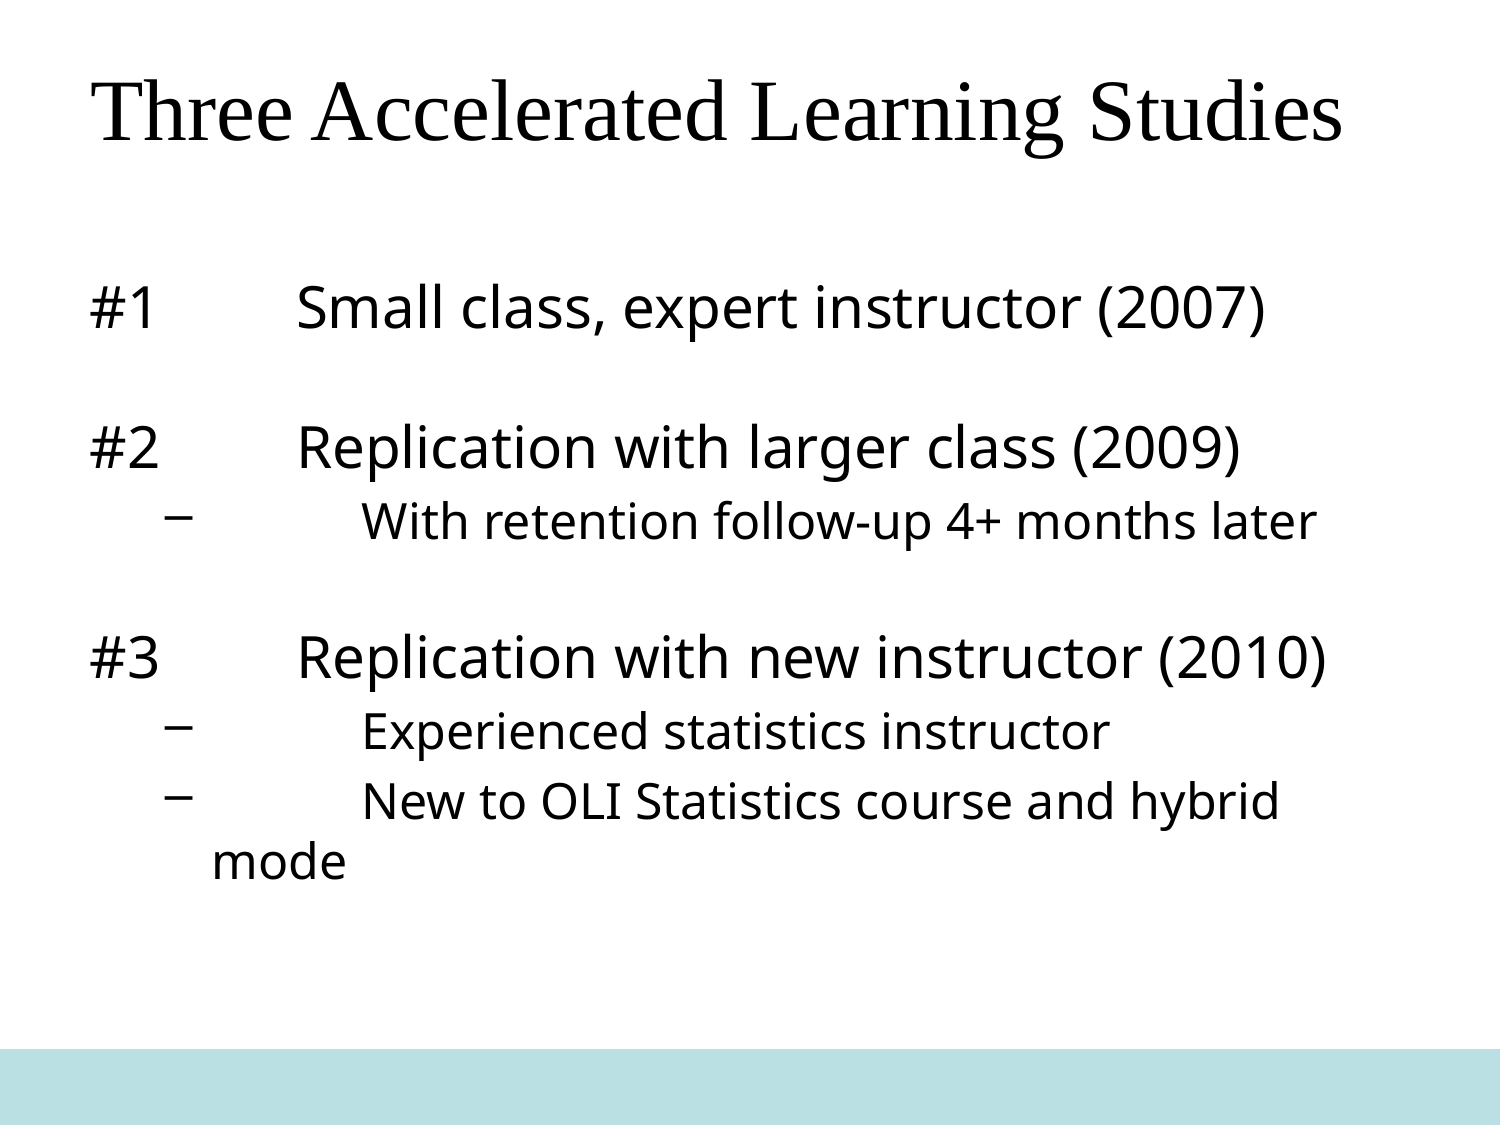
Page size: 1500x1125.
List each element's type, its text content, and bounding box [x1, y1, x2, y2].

title Three Accelerated Learning Studies [75, 45, 1425, 233]
list #1 Small class, expert instructor (2007) #2 Replication with larger class (2009) With retention follow-up 4+ months later #3 Replication with new instructor (2010) Experienced statistics instructor New to OLI Statistics course and hybrid mode [75, 262, 1425, 1005]
